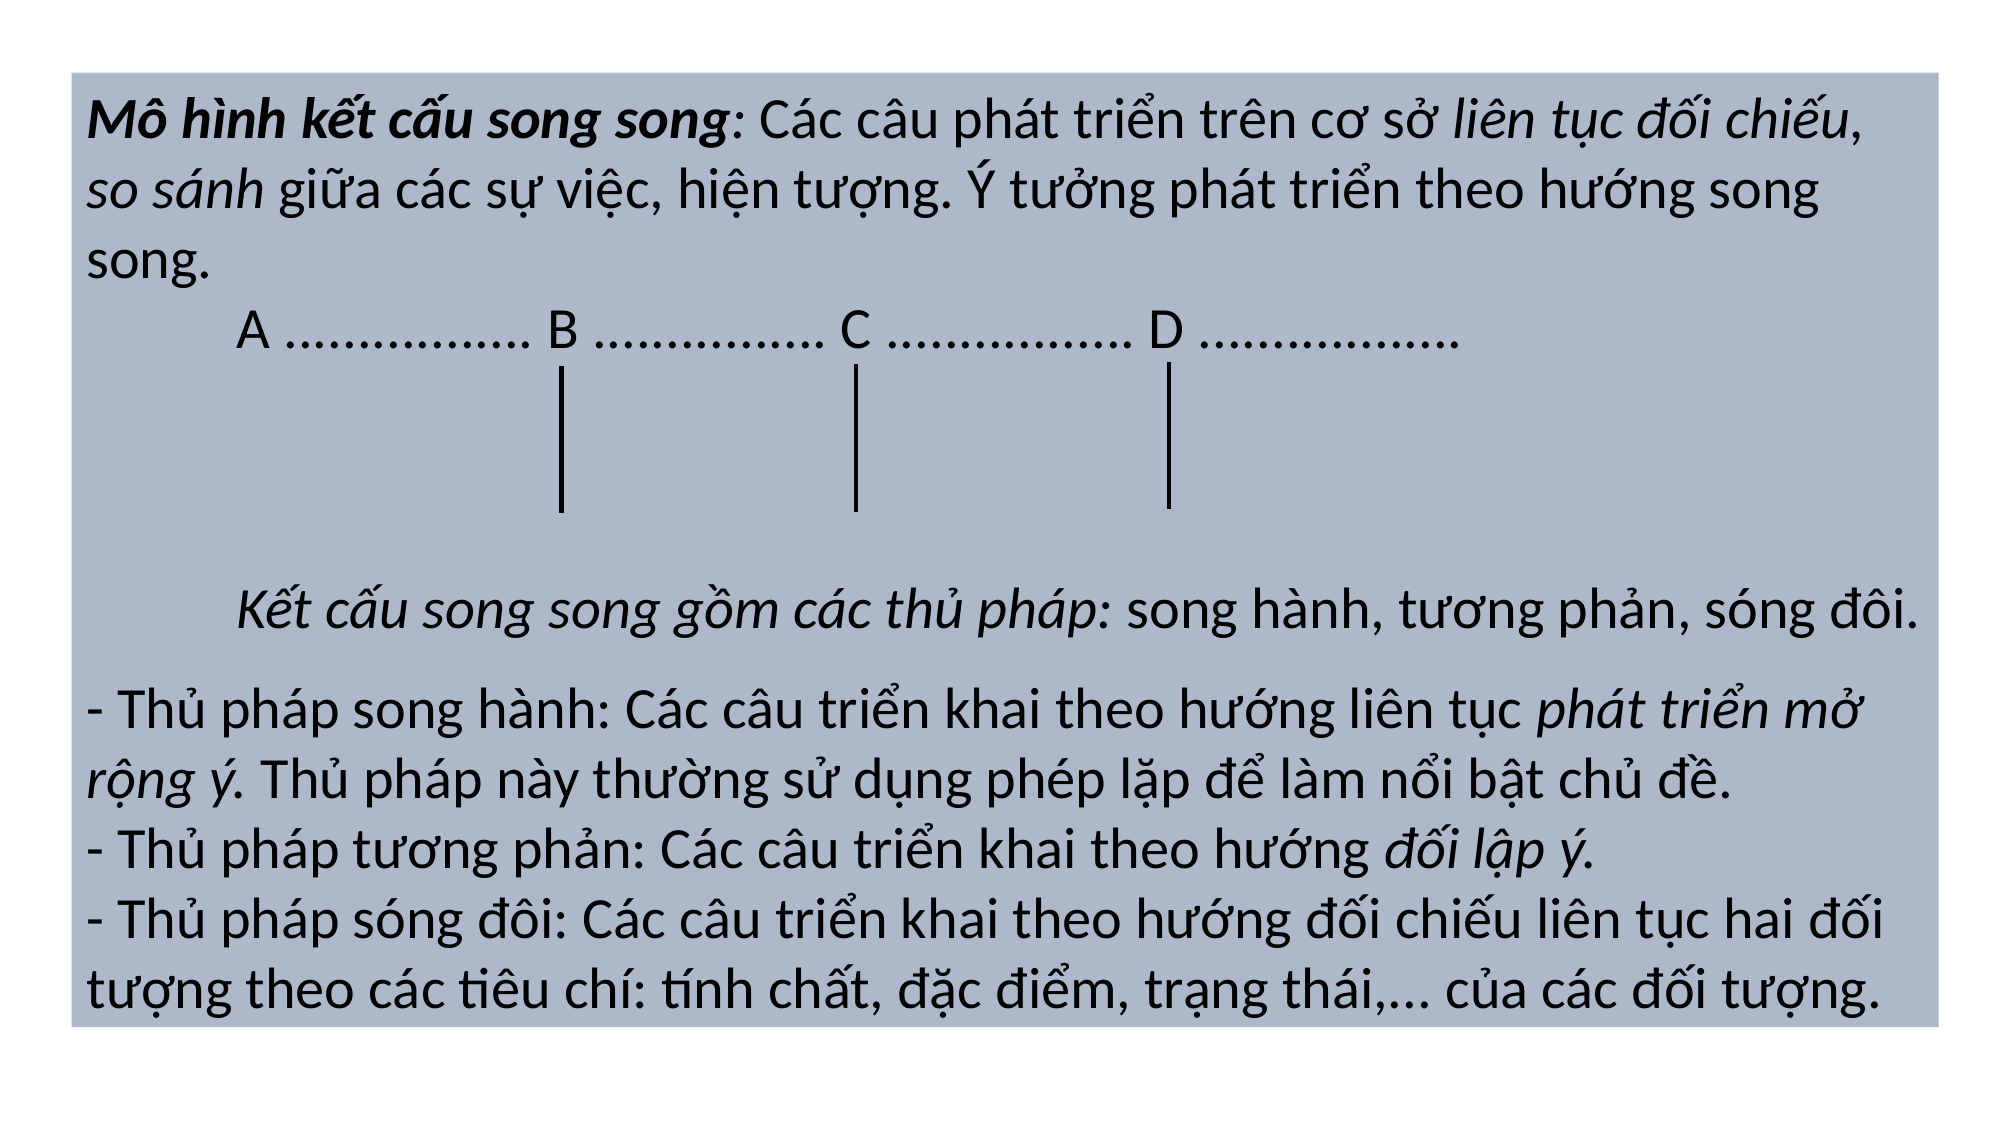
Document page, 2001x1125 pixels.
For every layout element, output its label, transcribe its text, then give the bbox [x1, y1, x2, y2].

text_box Mô hình kết cấu song song: Các câu phát triển trên cơ sở liên tục đối chiếu, so sánh giữa các sự việc, hiện tượng. Ý tưởng phát triển theo hướng song song. A ................. B ................ C ................. D .................. Kết cấu song song gồm các thủ pháp: song hành, tương phản, sóng đôi. - Thủ pháp song hành: Các câu triển khai theo hướng liên tục phát triển mở rộng ý. Thủ pháp này thường sử dụng phép lặp để làm nổi bật chủ đề. - Thủ pháp tương phản: Các câu triển khai theo hướng đối lập ý. - Thủ pháp sóng đôi: Các câu triển khai theo hướng đối chiếu liên tục hai đối tượng theo các tiêu chí: tính chất, đặc điểm, trạng thái,... của các đối tượng. [71, 72, 1939, 1028]
